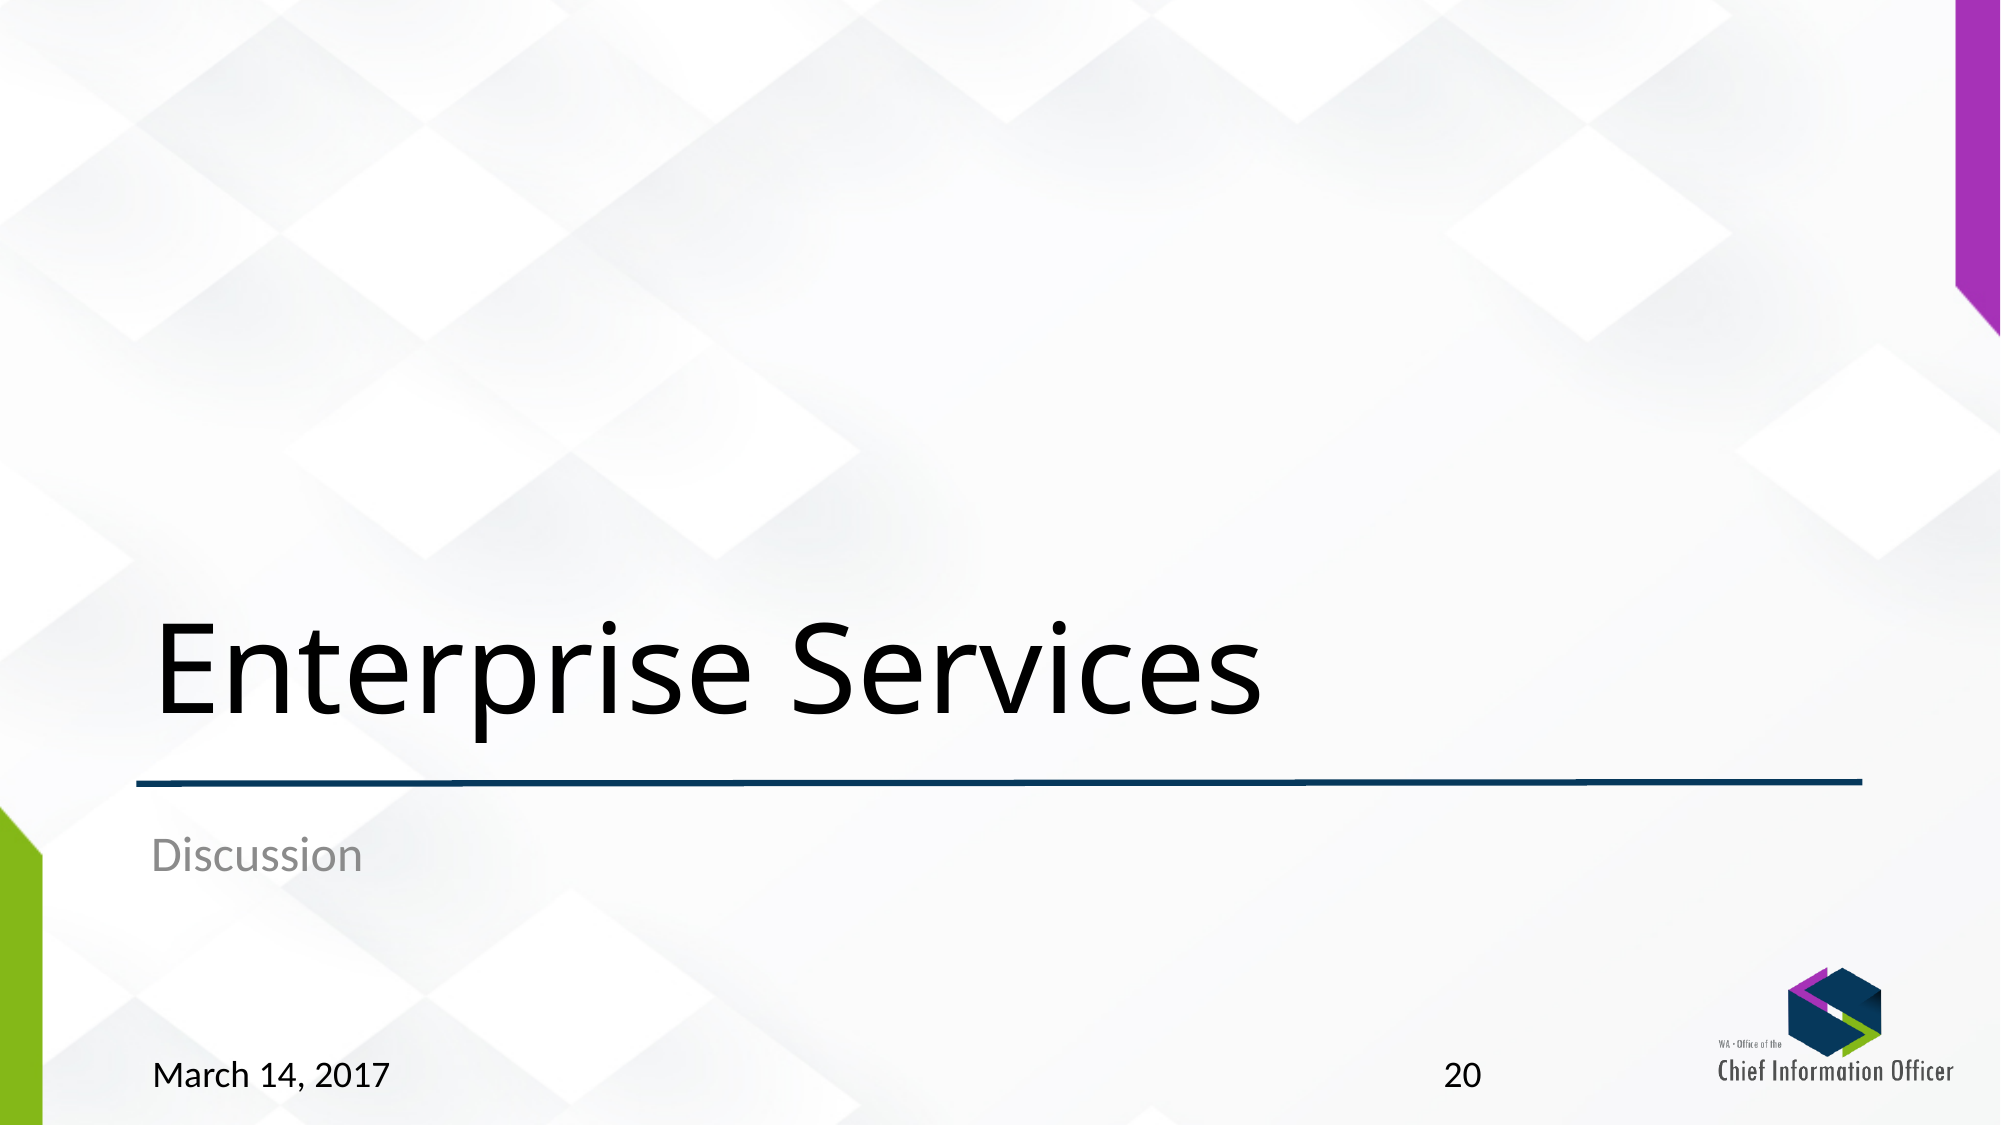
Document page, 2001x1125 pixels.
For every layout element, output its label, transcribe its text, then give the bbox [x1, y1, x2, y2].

list Discussion [136, 820, 1862, 999]
title Enterprise Services [136, 280, 1862, 749]
picture [0, 0, 2001, 1125]
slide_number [137, 1042, 588, 1103]
slide_number 20 [1428, 1042, 1572, 1103]
